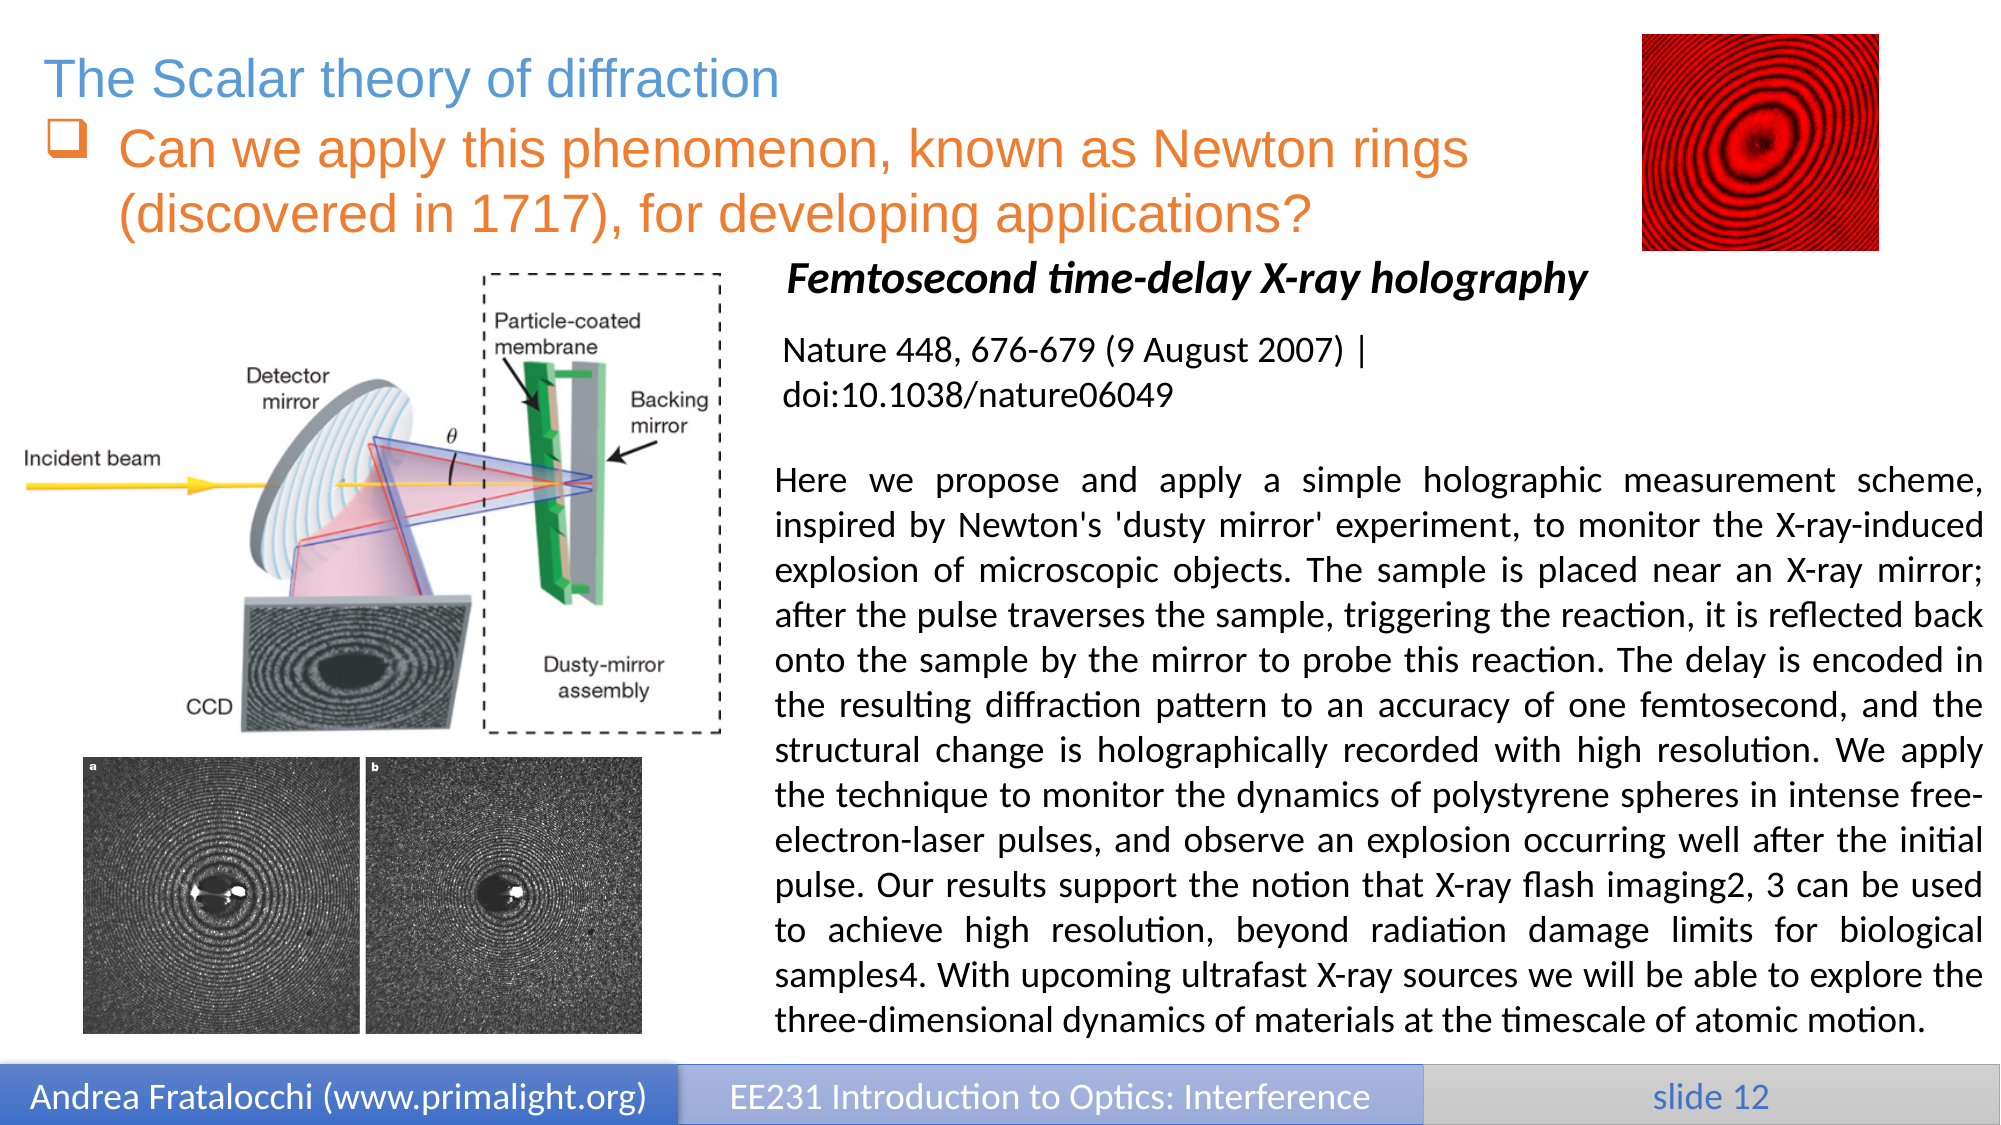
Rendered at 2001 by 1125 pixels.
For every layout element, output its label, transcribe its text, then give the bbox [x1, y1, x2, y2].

text_box Here we propose and apply a simple holographic measurement scheme, inspired by Newton's 'dusty mirror' experiment, to monitor the X-ray-induced explosion of microscopic objects. The sample is placed near an X-ray mirror; after the pulse traverses the sample, triggering the reaction, it is reflected back onto the sample by the mirror to probe this reaction. The delay is encoded in the resulting diffraction pattern to an accuracy of one femtosecond, and the structural change is holographically recorded with high resolution. We apply the technique to monitor the dynamics of polystyrene spheres in intense free-electron-laser pulses, and observe an explosion occurring well after the initial pulse. Our results support the notion that X-ray flash imaging2, 3 can be used to achieve high resolution, beyond radiation damage limits for biological samples4. With upcoming ultrafast X-ray sources we will be able to explore the three-dimensional dynamics of materials at the timescale of atomic motion. [759, 447, 2000, 1048]
text_box The Scalar theory of diffraction [28, 35, 1553, 106]
text_box Nature 448, 676-679 (9 August 2007) | doi:10.1038/nature06049 [767, 273, 1768, 423]
picture [1642, 34, 1879, 251]
picture [24, 273, 721, 1034]
text_box Can we apply this phenomenon, known as Newton rings (discovered in 1717), for developing applications? [28, 106, 1609, 251]
text_box Femtosecond time-delay X-ray holography [772, 251, 1604, 273]
